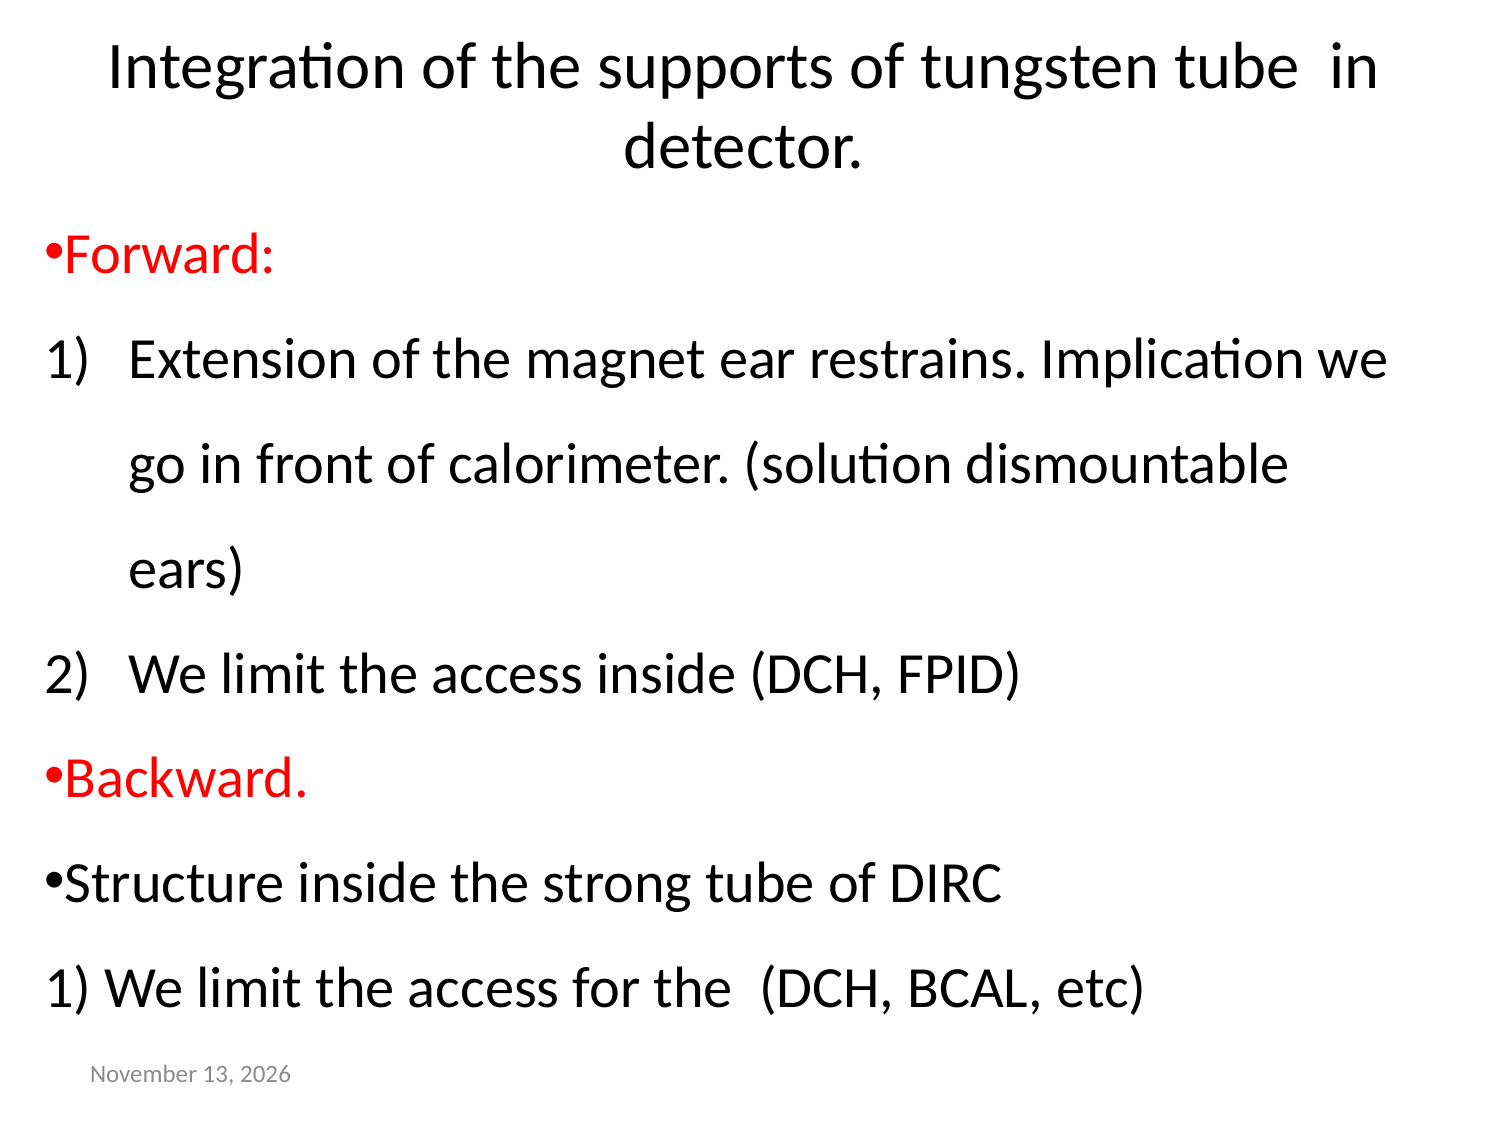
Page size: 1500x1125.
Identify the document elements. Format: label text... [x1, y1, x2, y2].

title Integration of the supports of tungsten tube in detector. [29, 0, 1459, 209]
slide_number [75, 1042, 425, 1103]
text_box Forward: Extension of the magnet ear restrains. Implication we go in front of calorimeter. (solution dismountable ears) We limit the access inside (DCH, FPID) Backward. Structure inside the strong tube of DIRC 1) We limit the access for the (DCH, BCAL, etc) [29, 172, 1412, 1027]
